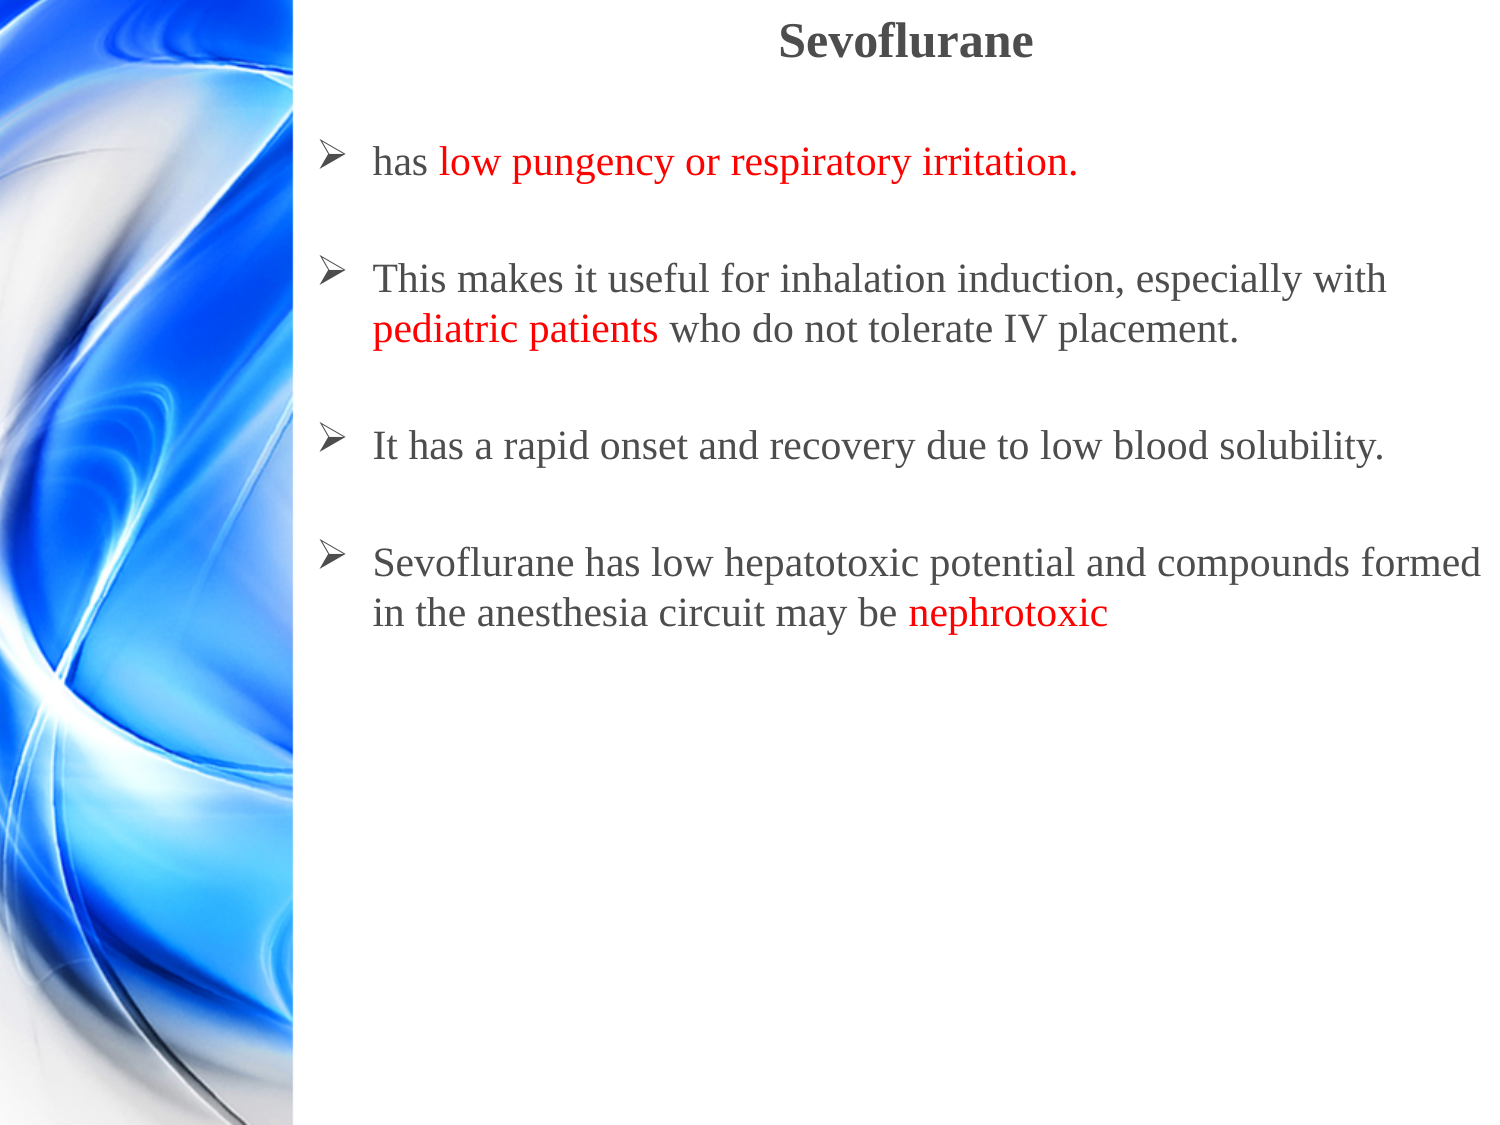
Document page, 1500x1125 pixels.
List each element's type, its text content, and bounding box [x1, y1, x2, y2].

list Sevoflurane has low pungency or respiratory irritation. This makes it useful for inhalation induction, especially with pediatric patients who do not tolerate IV placement. It has a rapid onset and recovery due to low blood solubility. Sevoflurane has low hepatotoxic potential and compounds formed in the anesthesia circuit may be nephrotoxic [301, 0, 1500, 1125]
picture [0, 0, 301, 1125]
